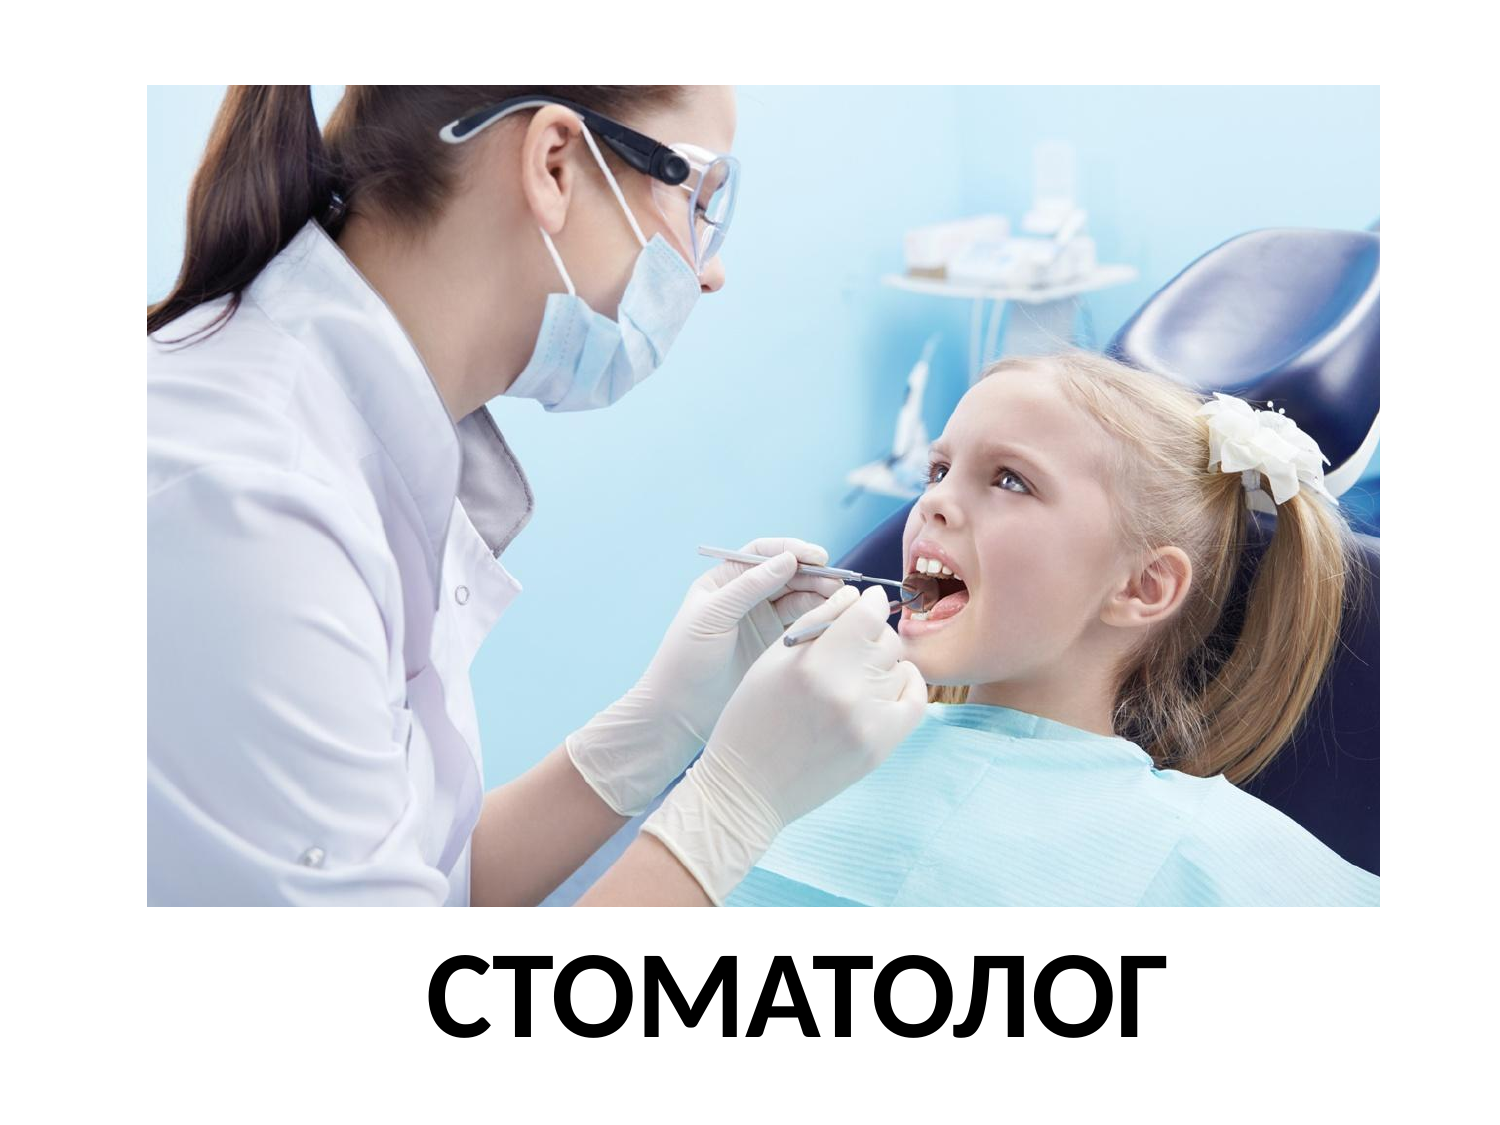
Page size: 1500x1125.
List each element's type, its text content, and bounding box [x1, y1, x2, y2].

text_box СТОМАТОЛОГ [411, 916, 1185, 1070]
picture [147, 85, 1380, 907]
